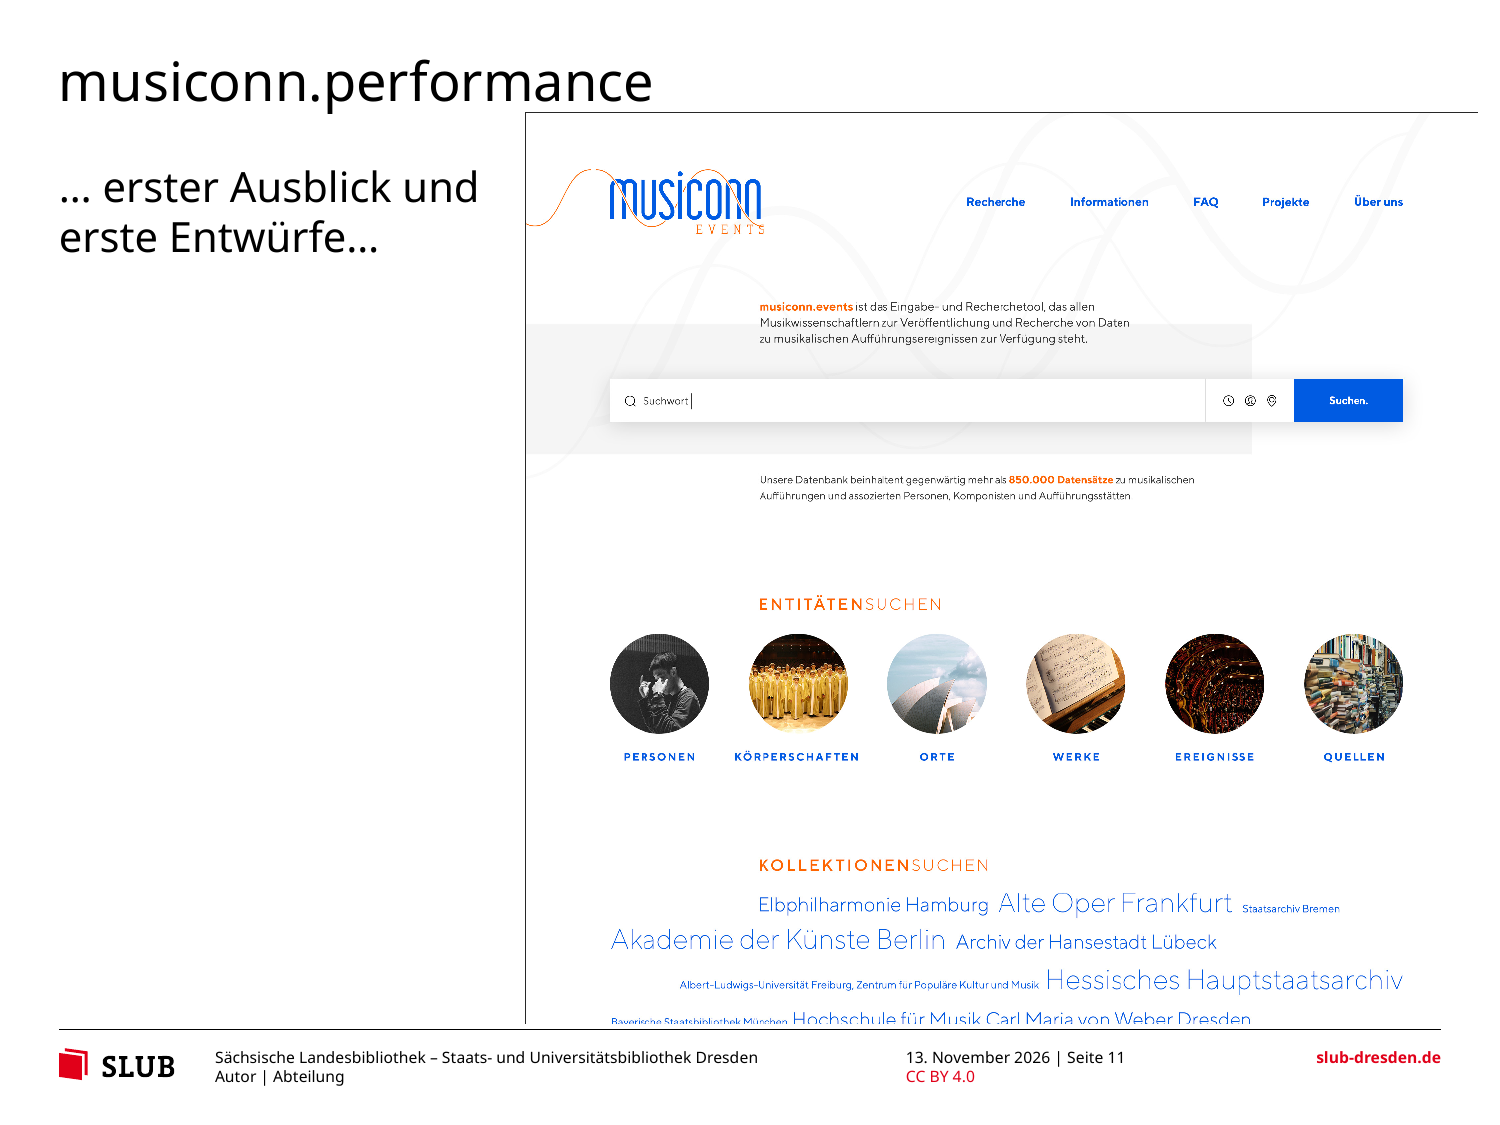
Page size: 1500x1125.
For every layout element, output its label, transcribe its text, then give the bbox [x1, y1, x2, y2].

footer Autor | Abteilung [214, 1066, 856, 1091]
text_box … erster Ausblick und erste Entwürfe… [58, 160, 502, 1000]
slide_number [905, 1048, 1225, 1066]
title musiconn.performance [58, 47, 1441, 119]
picture [525, 112, 1478, 1024]
